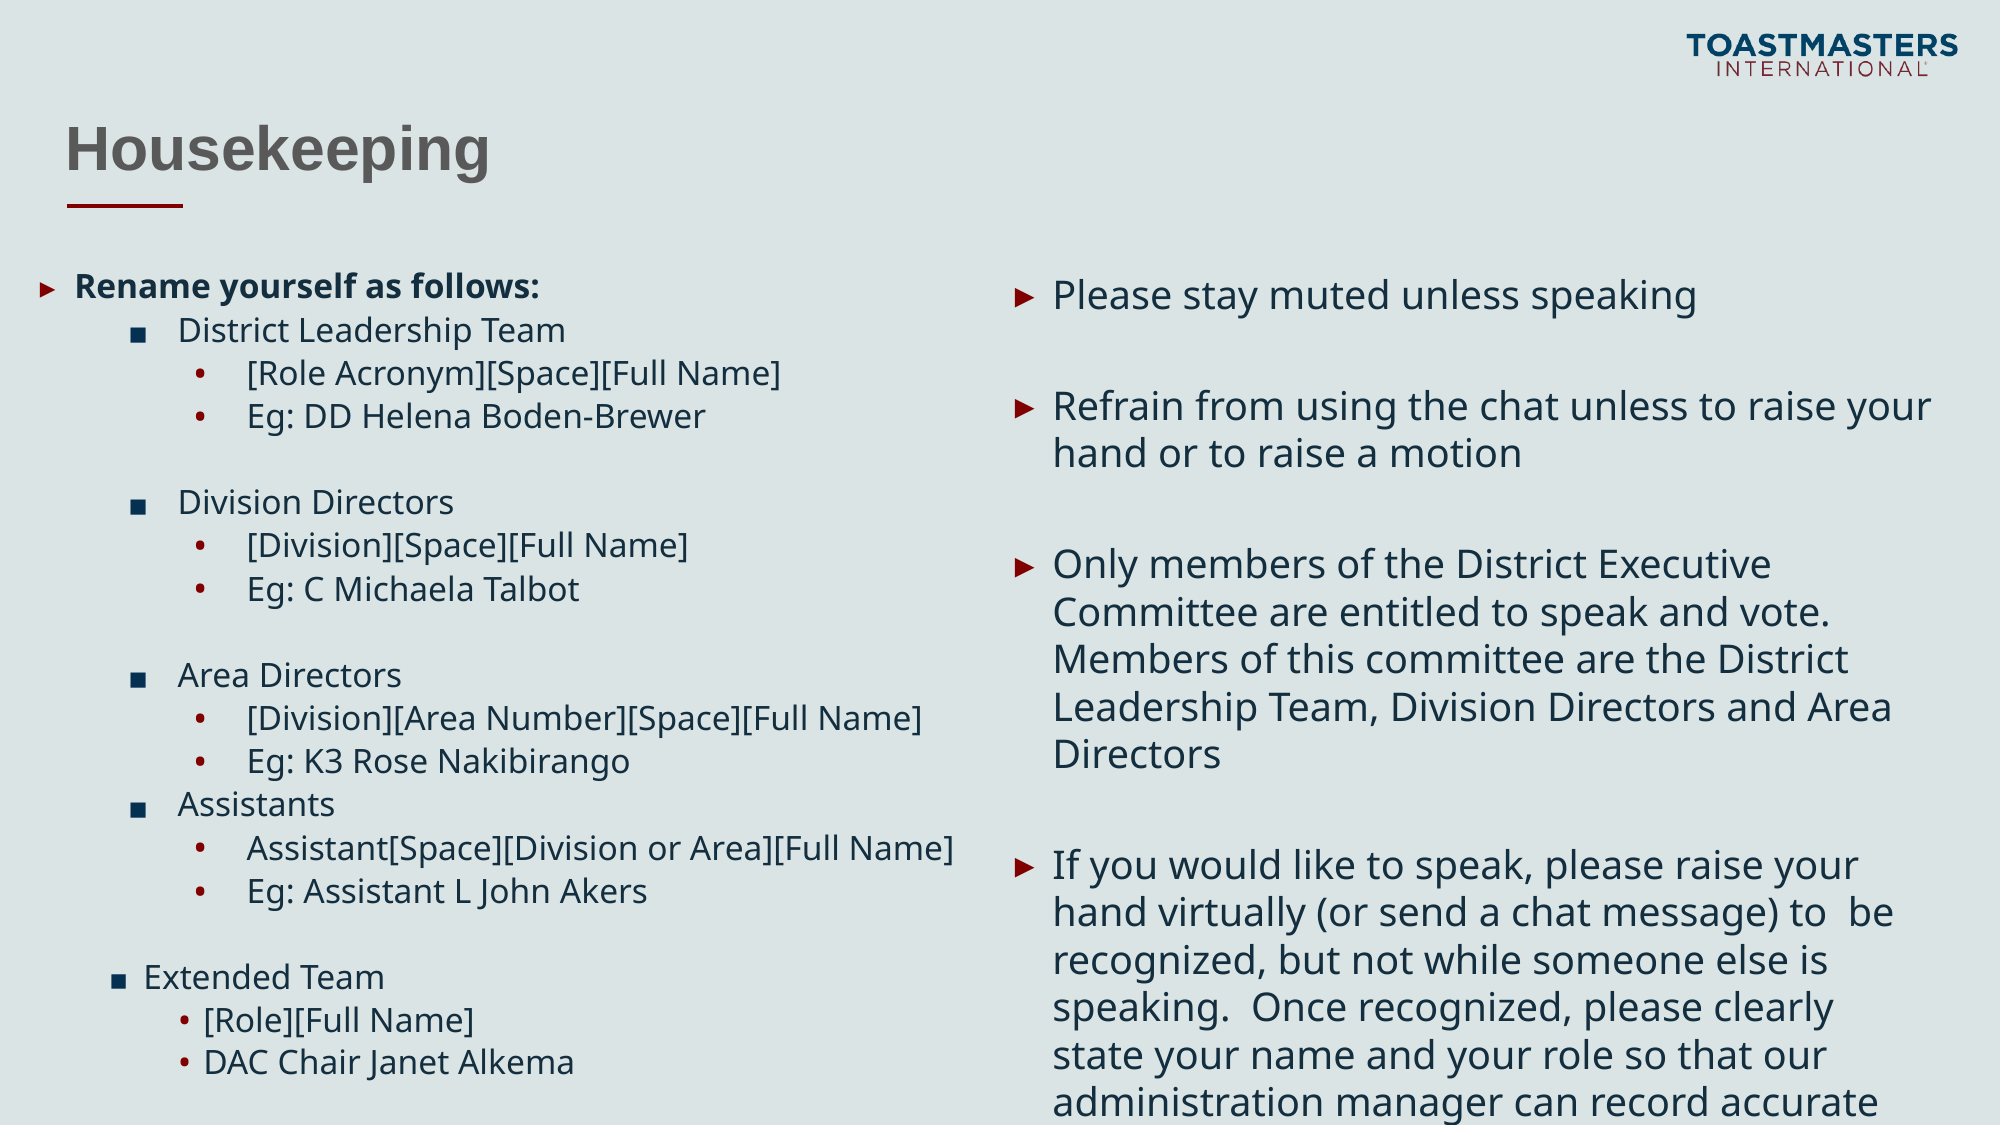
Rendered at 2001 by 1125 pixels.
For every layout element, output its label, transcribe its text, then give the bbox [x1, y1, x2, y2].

title Housekeeping [50, 99, 1850, 238]
list Rename yourself as follows: District Leadership Team [Role Acronym][Space][Full Name] Eg: DD Helena Boden-Brewer Division Directors [Division][Space][Full Name] Eg: C Michaela Talbot Area Directors [Division][Area Number][Space][Full Name] Eg: K3 Rose Nakibirango Assistants Assistant[Space][Division or Area][Full Name] Eg: Assistant L John Akers Extended Team [Role][Full Name] DAC Chair Janet Alkema [24, 262, 975, 1113]
picture [1674, 18, 1971, 87]
list Please stay muted unless speaking Refrain from using the chat unless to raise your hand or to raise a motion Only members of the District Executive Committee are entitled to speak and vote. Members of this committee are the District Leadership Team, Division Directors and Area Directors If you would like to speak, please raise your hand virtually (or send a chat message) to be recognized, but not while someone else is speaking. Once recognized, please clearly state your name and your role so that our administration manager can record accurate minutes. [999, 262, 1950, 1113]
